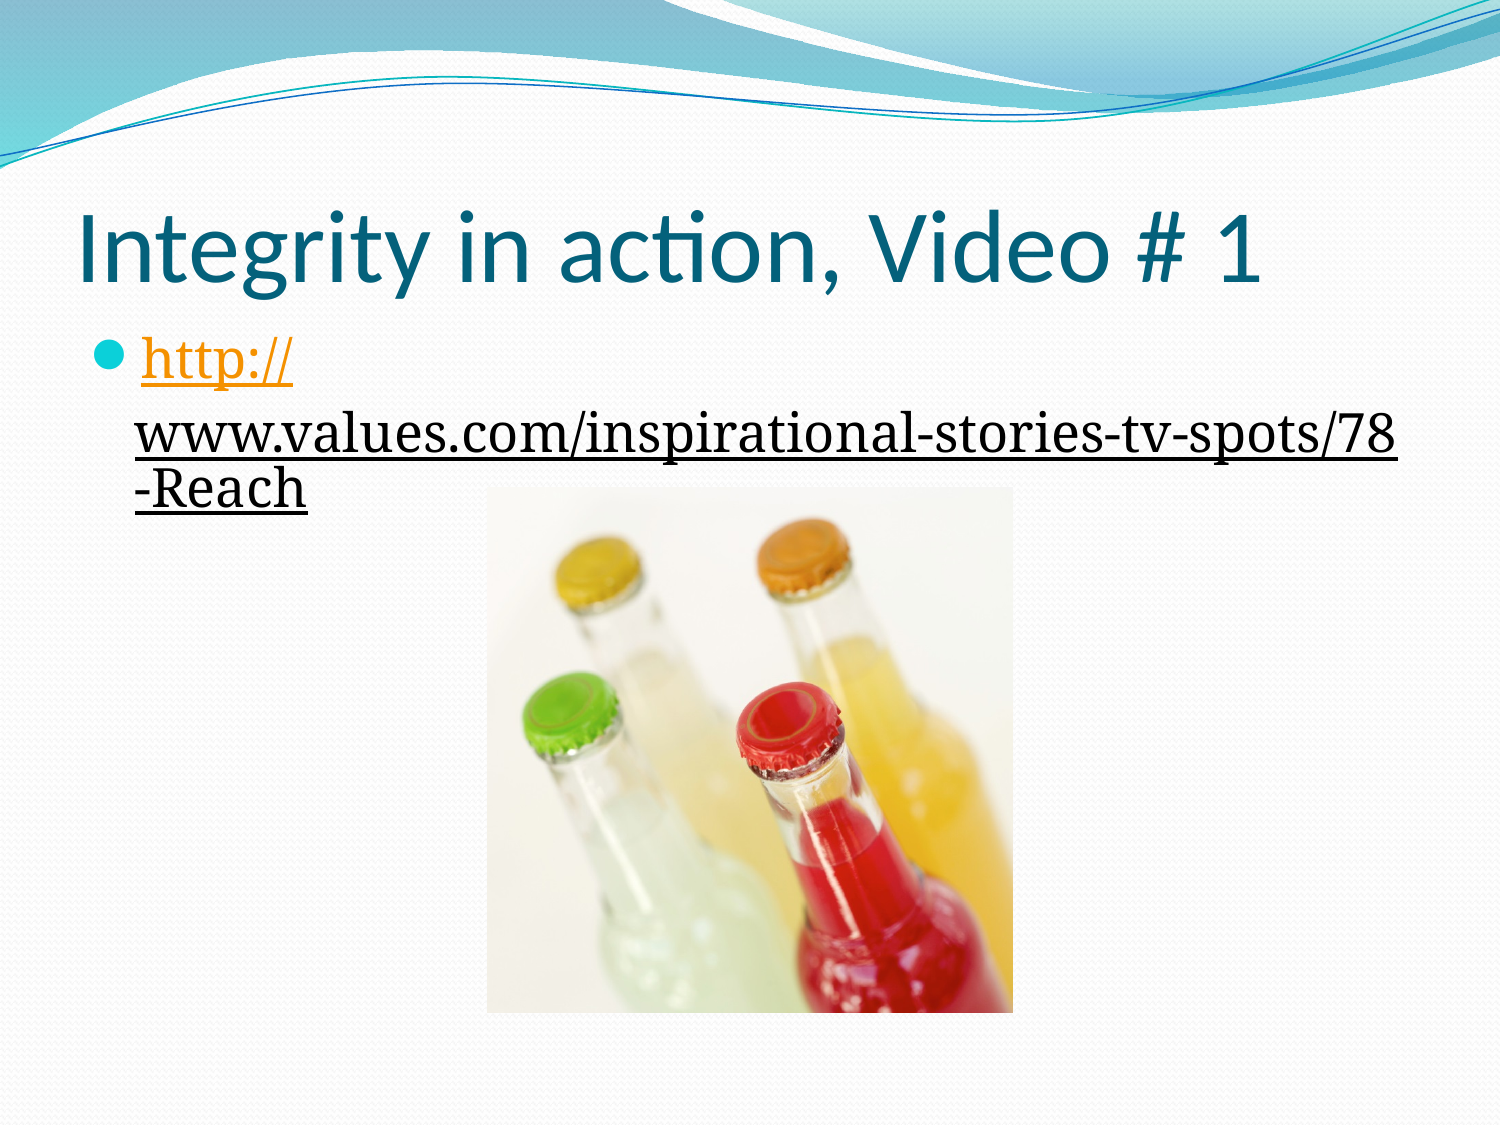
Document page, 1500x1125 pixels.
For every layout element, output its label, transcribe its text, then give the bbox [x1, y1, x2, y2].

list http://www.values.com/inspirational-stories-tv-spots/78-Reach [75, 317, 1425, 1038]
title Integrity in action, Video # 1 [75, 115, 1425, 303]
picture [487, 487, 1013, 1013]
